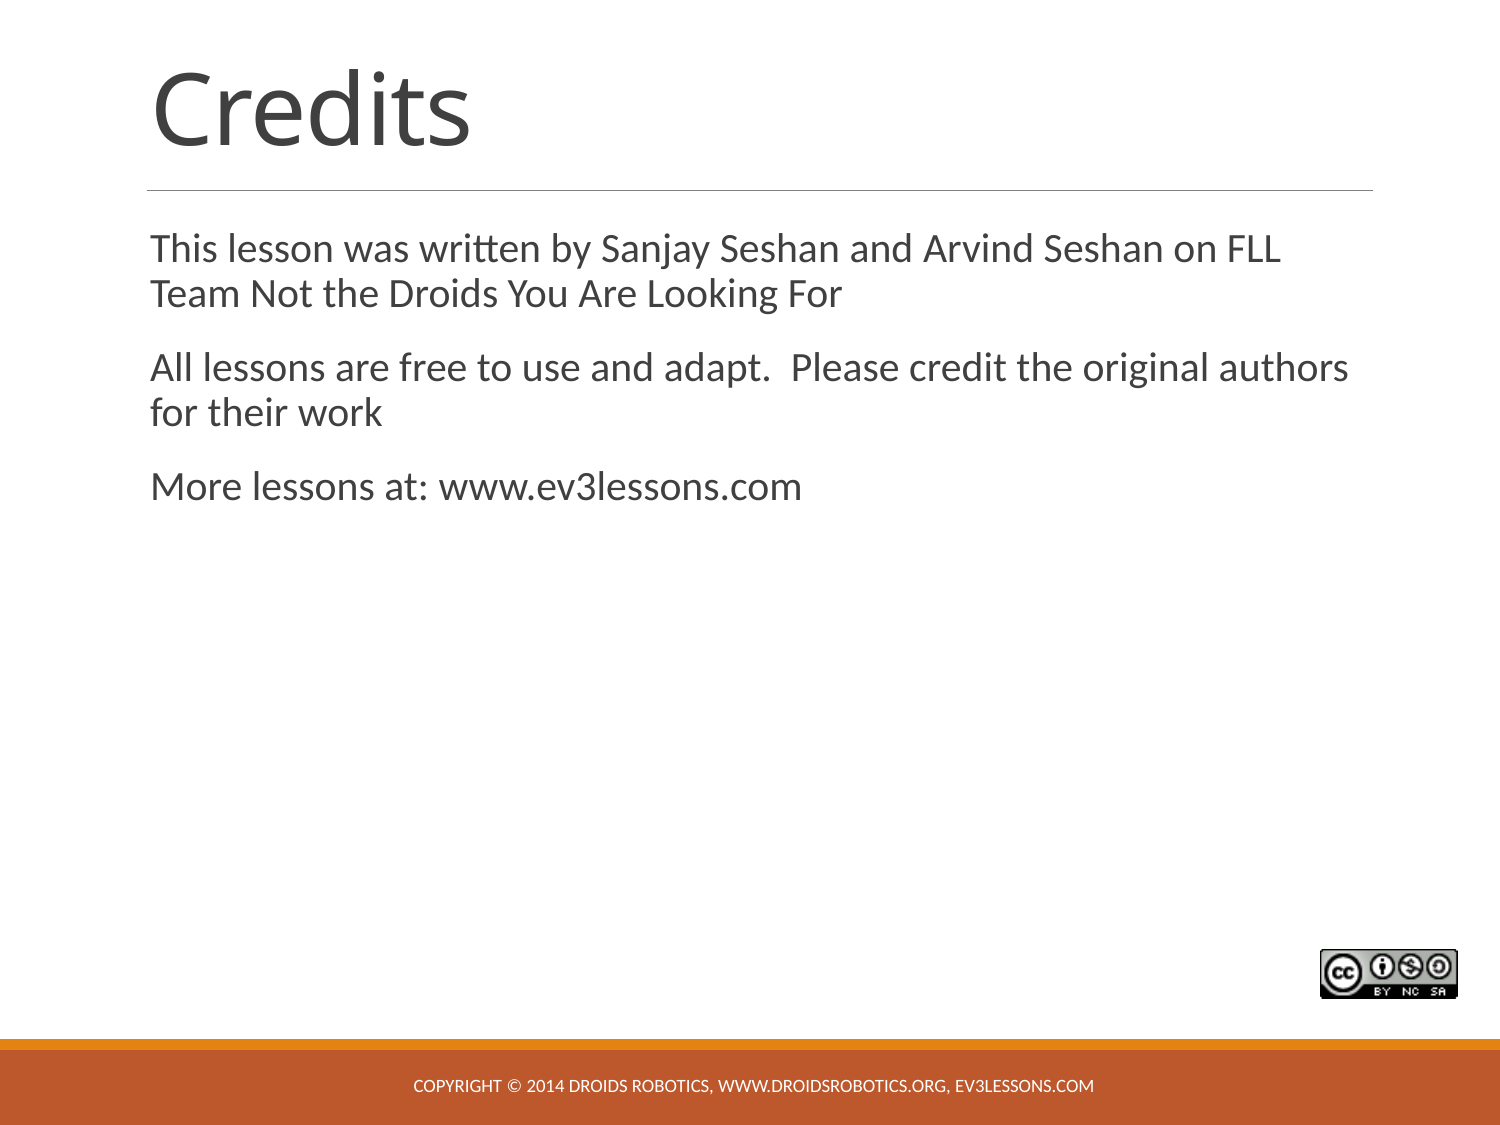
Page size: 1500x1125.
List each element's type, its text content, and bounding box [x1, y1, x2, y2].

footer Copyright © 2014 Droids Robotics, www.droidsrobotics.org, ev3lessons.com [276, 1055, 1231, 1116]
list This lesson was written by Sanjay Seshan and Arvind Seshan on FLL Team Not the Droids You Are Looking For All lessons are free to use and adapt. Please credit the original authors for their work More lessons at: www.ev3lessons.com [135, 219, 1373, 963]
picture [1319, 949, 1459, 999]
title Credits [135, 47, 1373, 174]
